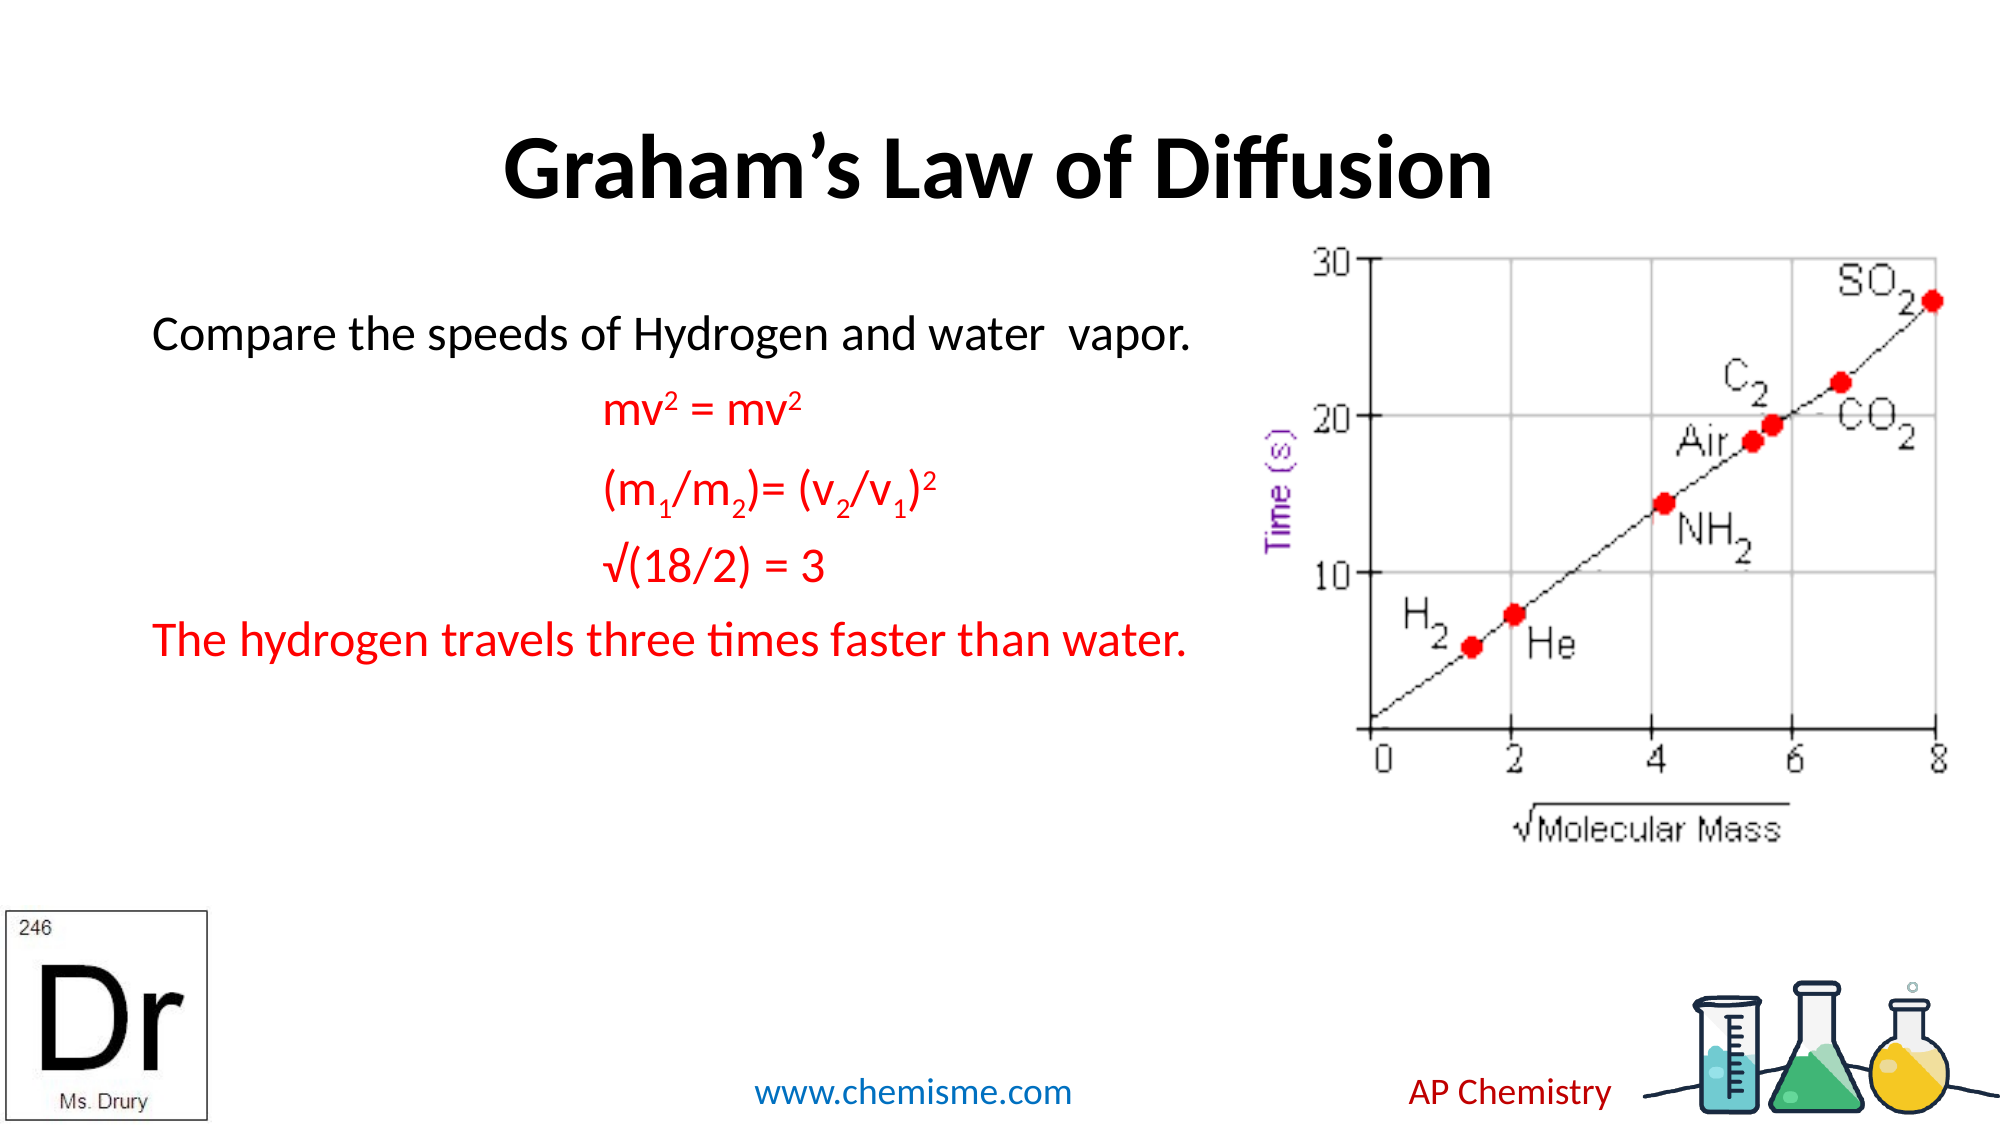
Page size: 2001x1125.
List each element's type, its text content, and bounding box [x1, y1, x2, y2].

picture [1246, 212, 1981, 859]
picture [1602, 882, 2001, 1125]
title Graham’s Law of Diffusion [137, 59, 1863, 278]
list Compare the speeds of Hydrogen and water vapor. mv2 = mv2 (m1/m2)= (v2/v1)2 √(18/2) = 3 The hydrogen travels three times faster than water. [137, 299, 1863, 1014]
picture [0, 905, 212, 1125]
